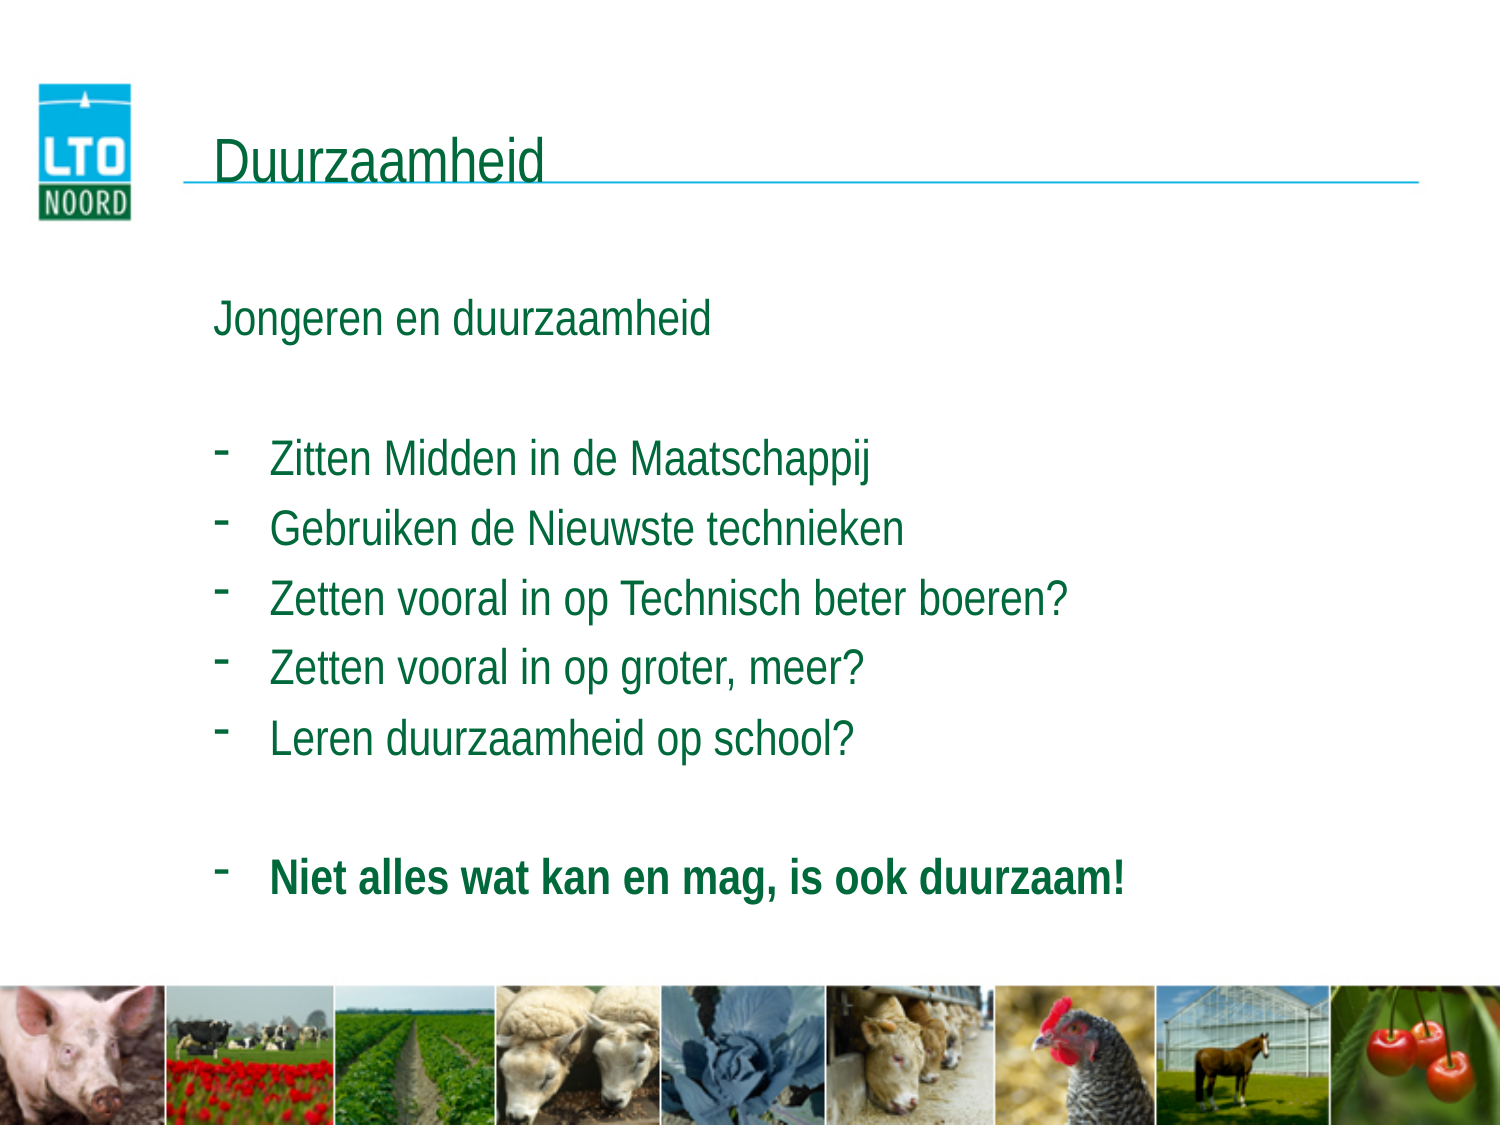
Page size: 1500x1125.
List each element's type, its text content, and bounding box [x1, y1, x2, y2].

picture [0, 0, 1500, 1125]
title Duurzaamheid [198, 112, 1389, 238]
list Jongeren en duurzaamheid Zitten Midden in de Maatschappij Gebruiken de Nieuwste technieken Zetten vooral in op Technisch beter boeren? Zetten vooral in op groter, meer? Leren duurzaamheid op school? Niet alles wat kan en mag, is ook duurzaam! [198, 277, 1389, 952]
